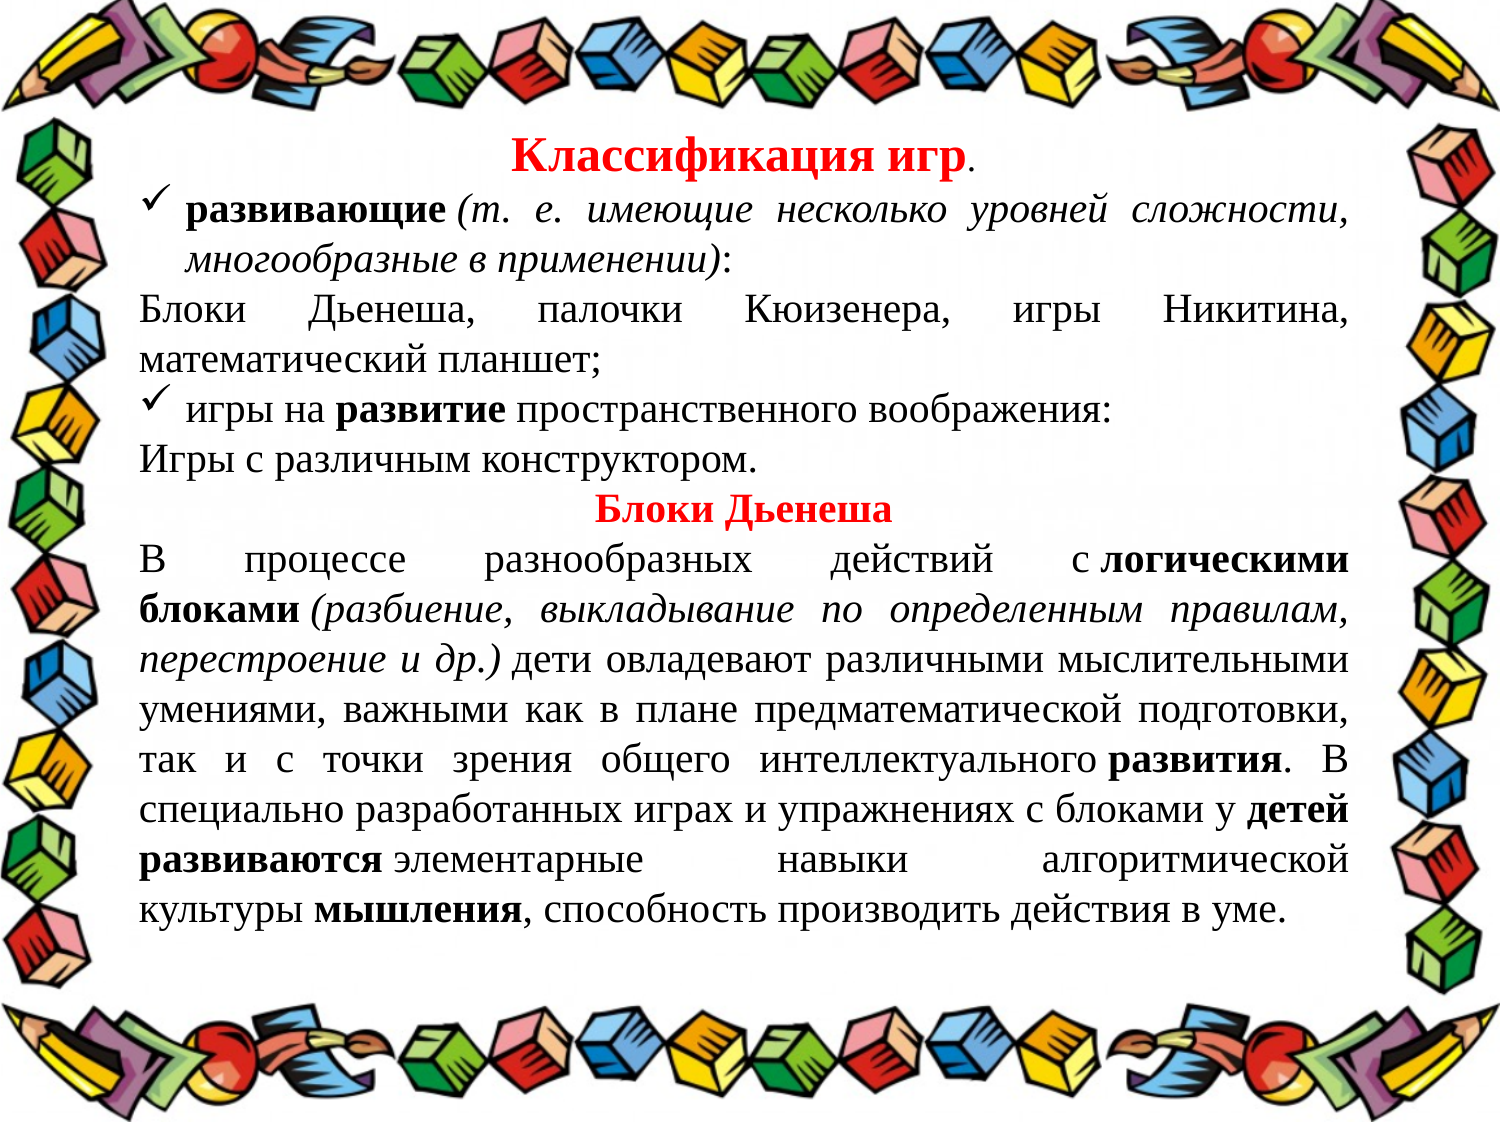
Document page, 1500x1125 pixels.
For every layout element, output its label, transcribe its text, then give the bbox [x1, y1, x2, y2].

text_box Классификация игр. развивающие (т. е. имеющие несколько уровней сложности, многообразные в применении): Блоки Дьенеша, палочки Кюизенера, игры Никитина, математический планшет; игры на развитие пространственного воображения: Игры с различным конструктором. Блоки Дьенеша В процессе разнообразных действий с логическими блоками (разбиение, выкладывание по определенным правилам, перестроение и др.) дети овладевают различными мыслительными умениями, важными как в плане предматематической подготовки, так и с точки зрения общего интеллектуального развития. В специально разработанных играх и упражнениях с блоками у детей развиваются элементарные навыки алгоритмической культуры мышления, способность производить действия в уме. [1318, 113, 1365, 984]
picture [2, 0, 1498, 1125]
text_box Классификация игр. развивающие (т. е. имеющие несколько уровней сложности, многообразные в применении): Блоки Дьенеша, палочки Кюизенера, игры Никитина, математический планшет; игры на развитие пространственного воображения: Игры с различным конструктором. Блоки Дьенеша В процессе разнообразных действий с логическими блоками (разбиение, выкладывание по определенным правилам, перестроение и др.) дети овладевают различными мыслительными умениями, важными как в плане предматематической подготовки, так и с точки зрения общего интеллектуального развития. В специально разработанных играх и упражнениях с блоками у детей развиваются элементарные навыки алгоритмической культуры мышления, способность производить действия в уме. [123, 113, 180, 984]
